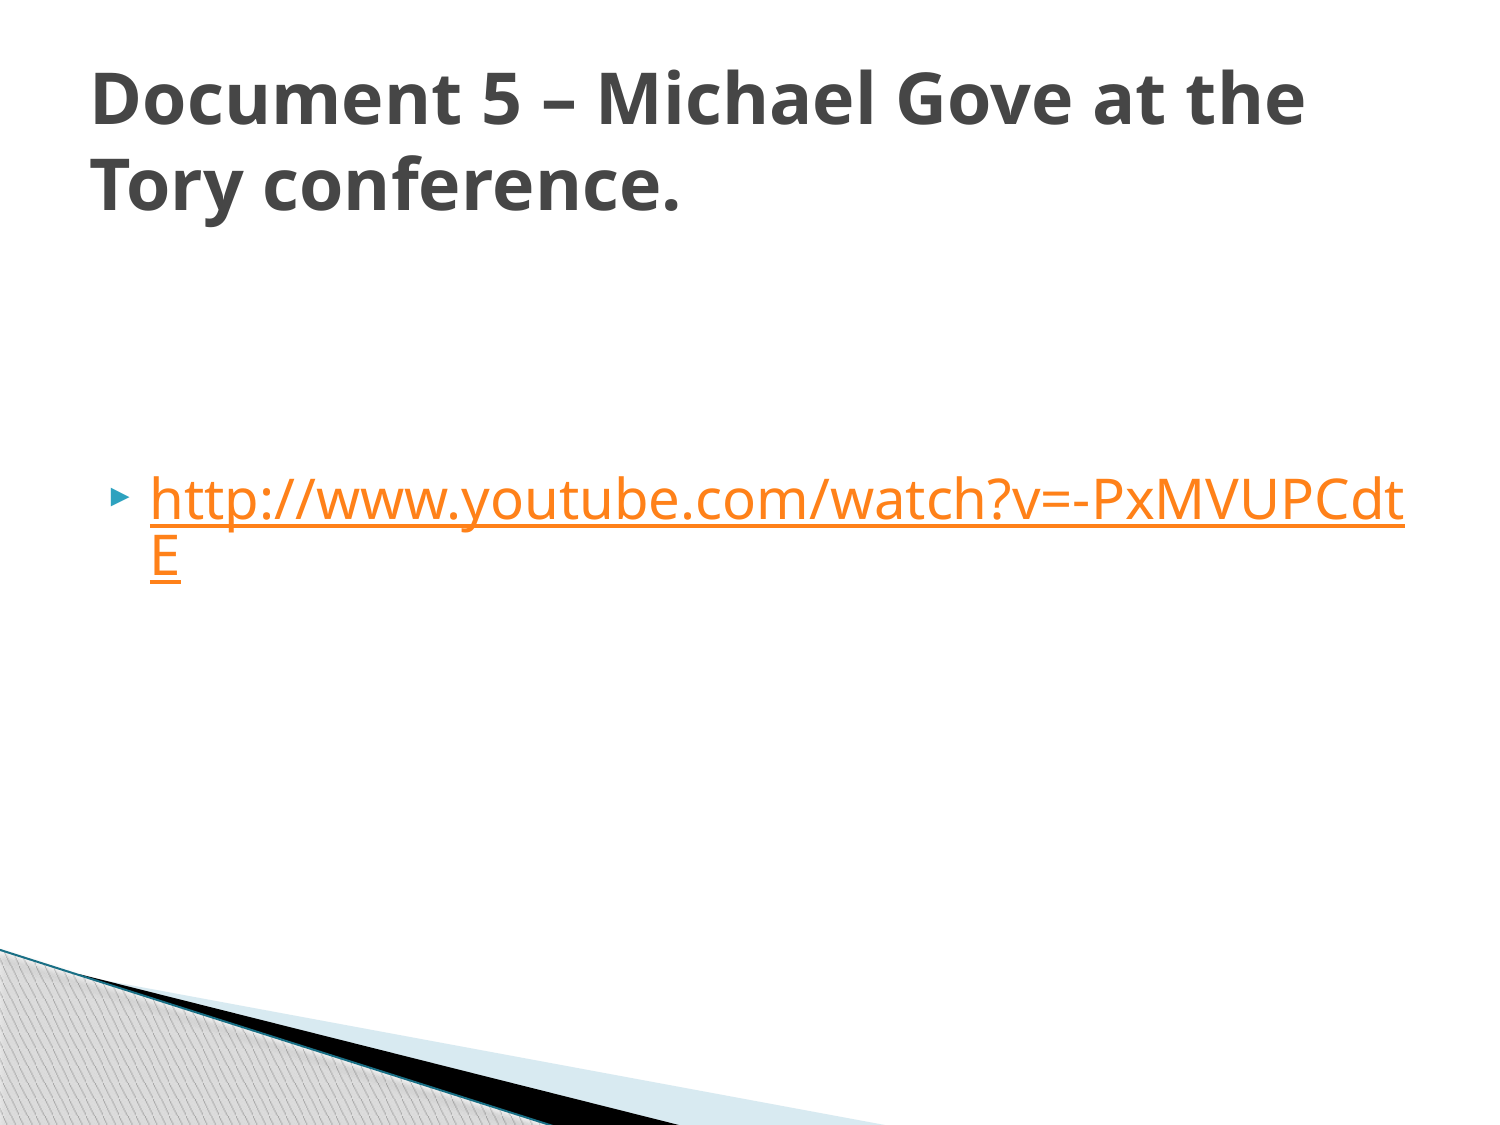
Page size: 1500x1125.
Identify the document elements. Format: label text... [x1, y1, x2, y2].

list http://www.youtube.com/watch?v=-PxMVUPCdtE [75, 455, 1425, 646]
title Document 5 – Michael Gove at the Tory conference. [75, 45, 1425, 233]
